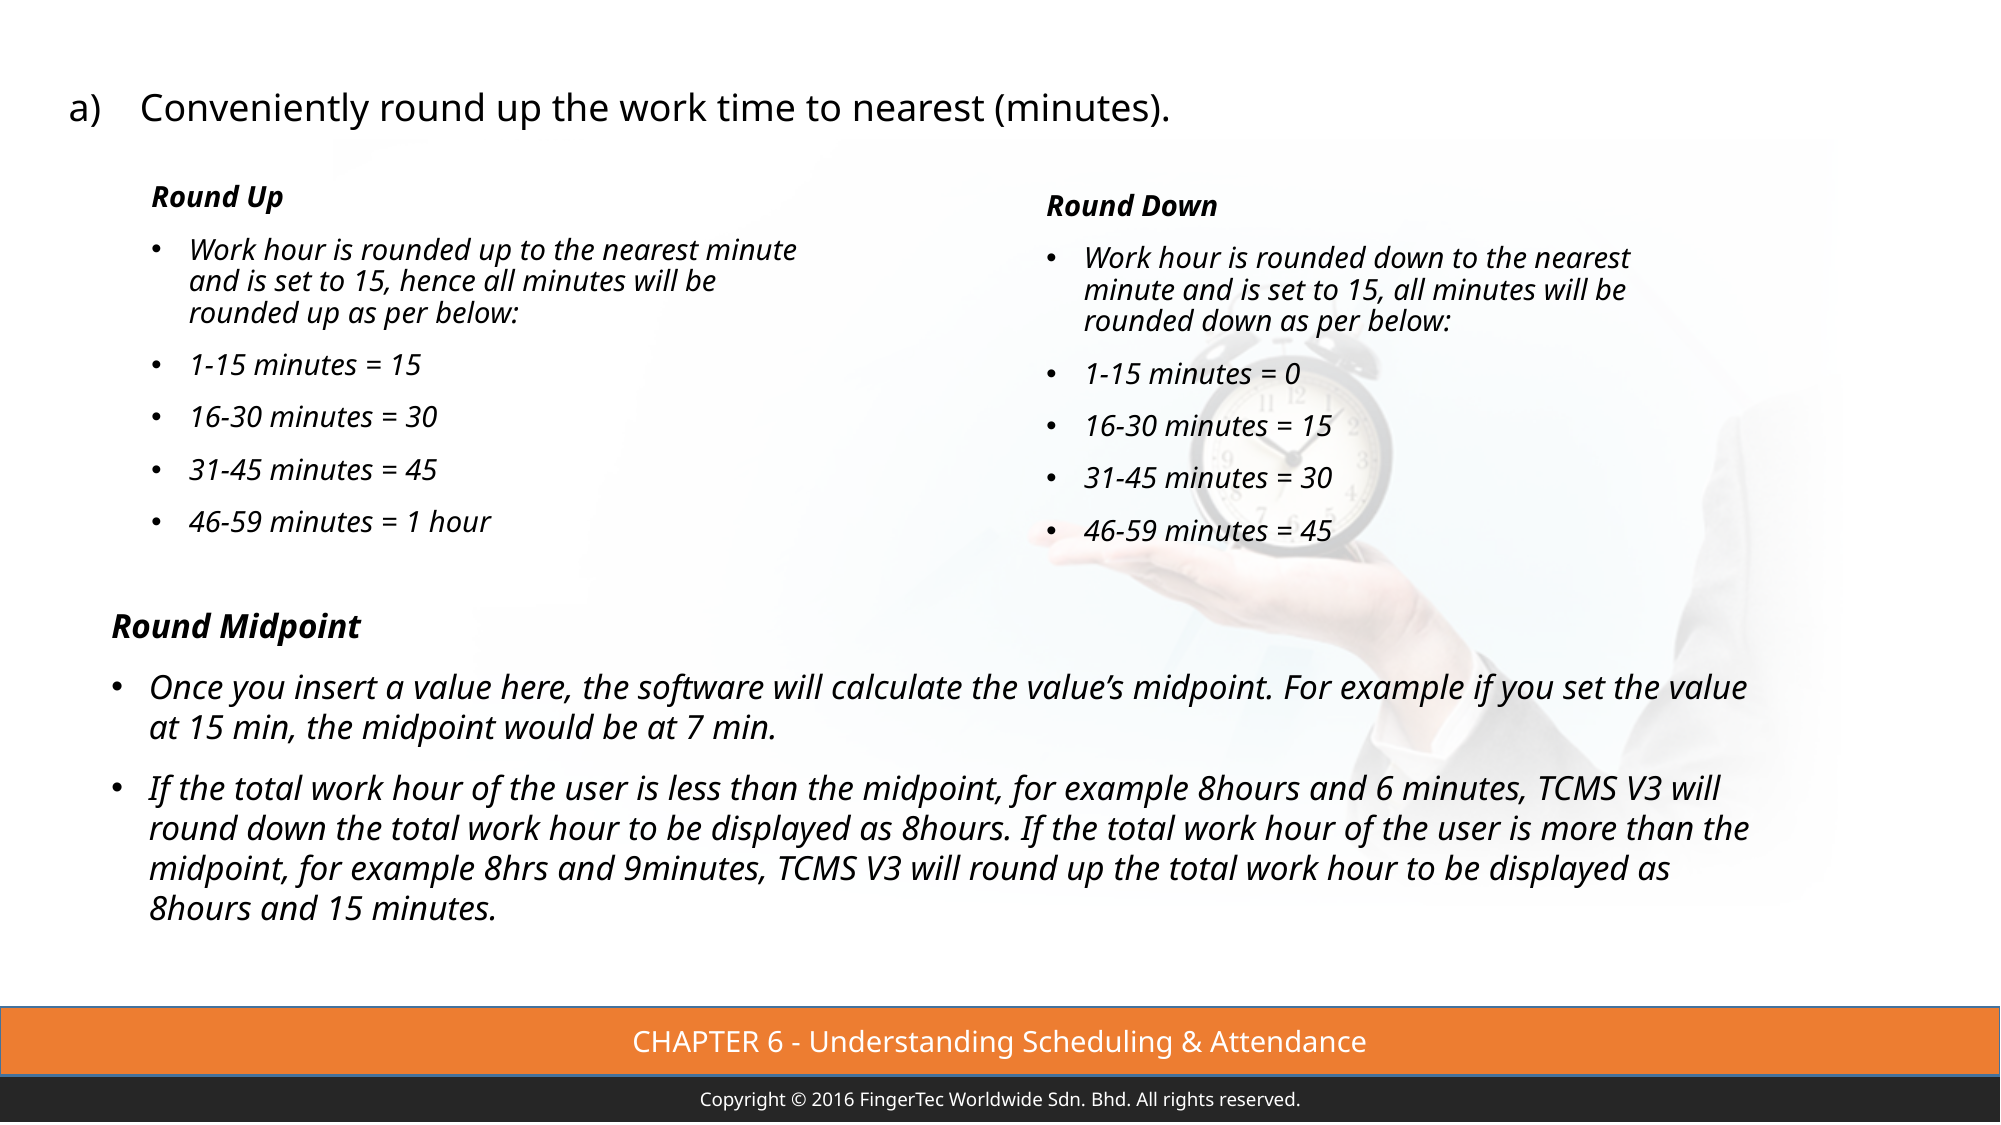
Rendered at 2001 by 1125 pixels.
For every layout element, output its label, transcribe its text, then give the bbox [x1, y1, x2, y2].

text_box a) Conveniently round up the work time to nearest (minutes). [53, 76, 1301, 137]
text_box CHAPTER 6 - Understanding Scheduling & Attendance [0, 1006, 2000, 1077]
text_box Round Midpoint Once you insert a value here, the software will calculate the value’s midpoint. For example if you set the value at 15 min, the midpoint would be at 7 min. If the total work hour of the user is less than the midpoint, for example 8hours and 6 minutes, TCMS V3 will round down the total work hour to be displayed as 8hours. If the total work hour of the user is more than the midpoint, for example 8hrs and 9minutes, TCMS V3 will round up the total work hour to be displayed as 8hours and 15 minutes. [96, 602, 1792, 1003]
text_box Copyright © 2016 FingerTec Worldwide Sdn. Bhd. All rights reserved. [0, 1077, 2000, 1122]
text_box Round Up Work hour is rounded up to the nearest minute and is set to 15, hence all minutes will be rounded up as per below: 1-15 minutes = 15 16-30 minutes = 30 31-45 minutes = 45 46-59 minutes = 1 hour [136, 137, 823, 591]
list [329, 139, 1853, 906]
